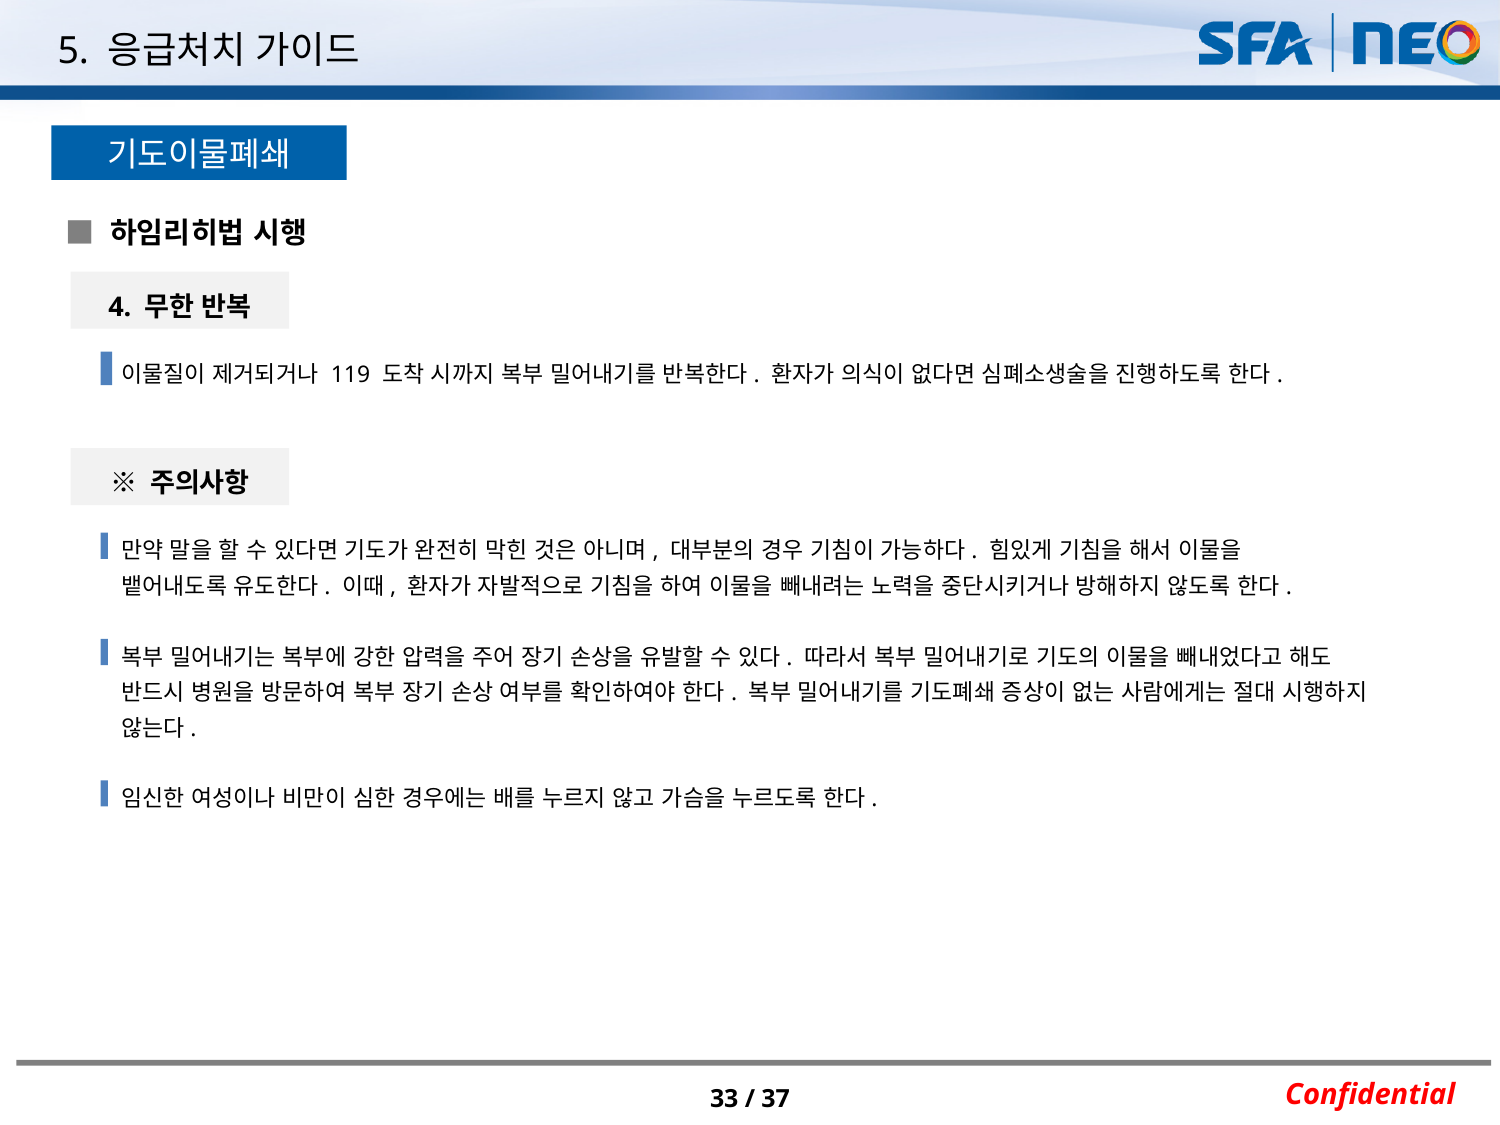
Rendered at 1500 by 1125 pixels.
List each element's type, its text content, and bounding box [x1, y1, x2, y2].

text_box 임신한 여성이나 비만이 심한 경우에는 배를 누르지 않고 가슴을 누르도록 한다. [106, 767, 1400, 819]
text_box 이물질이 제거되거나 119 도착 시까지 복부 밀어내기를 반복한다. 환자가 의식이 없다면 심폐소생술을 진행하도록 한다. [106, 343, 1376, 395]
text_box 만약 말을 할 수 있다면 기도가 완전히 막힌 것은 아니며, 대부분의 경우 기침이 가능하다. 힘있게 기침을 해서 이물을 뱉어내도록 유도한다. 이때, 환자가 자발적으로 기침을 하여 이물을 빼내려는 노력을 중단시키거나 방해하지 않도록 한다. [106, 520, 1376, 607]
picture [0, 0, 1500, 740]
text_box ※ 주의사항 [70, 448, 290, 506]
text_box 4. 무한 반복 [70, 271, 290, 329]
text_box [98, 350, 106, 387]
text_box [98, 531, 106, 561]
text_box ■ 하임리히법 시행 [50, 197, 1471, 258]
text_box 복부 밀어내기는 복부에 강한 압력을 주어 장기 손상을 유발할 수 있다. 따라서 복부 밀어내기로 기도의 이물을 빼내었다고 해도 반드시 병원을 방문하여 복부 장기 손상 여부를 확인하여야 한다. 복부 밀어내기를 기도폐쇄 증상이 없는 사람에게는 절대 시행하지 않는다. [106, 626, 1400, 749]
text_box 5. 응급처치 가이드 [42, 19, 375, 79]
text_box [98, 778, 106, 809]
text_box [98, 637, 106, 667]
text_box 기도이물폐쇄 [51, 125, 347, 180]
